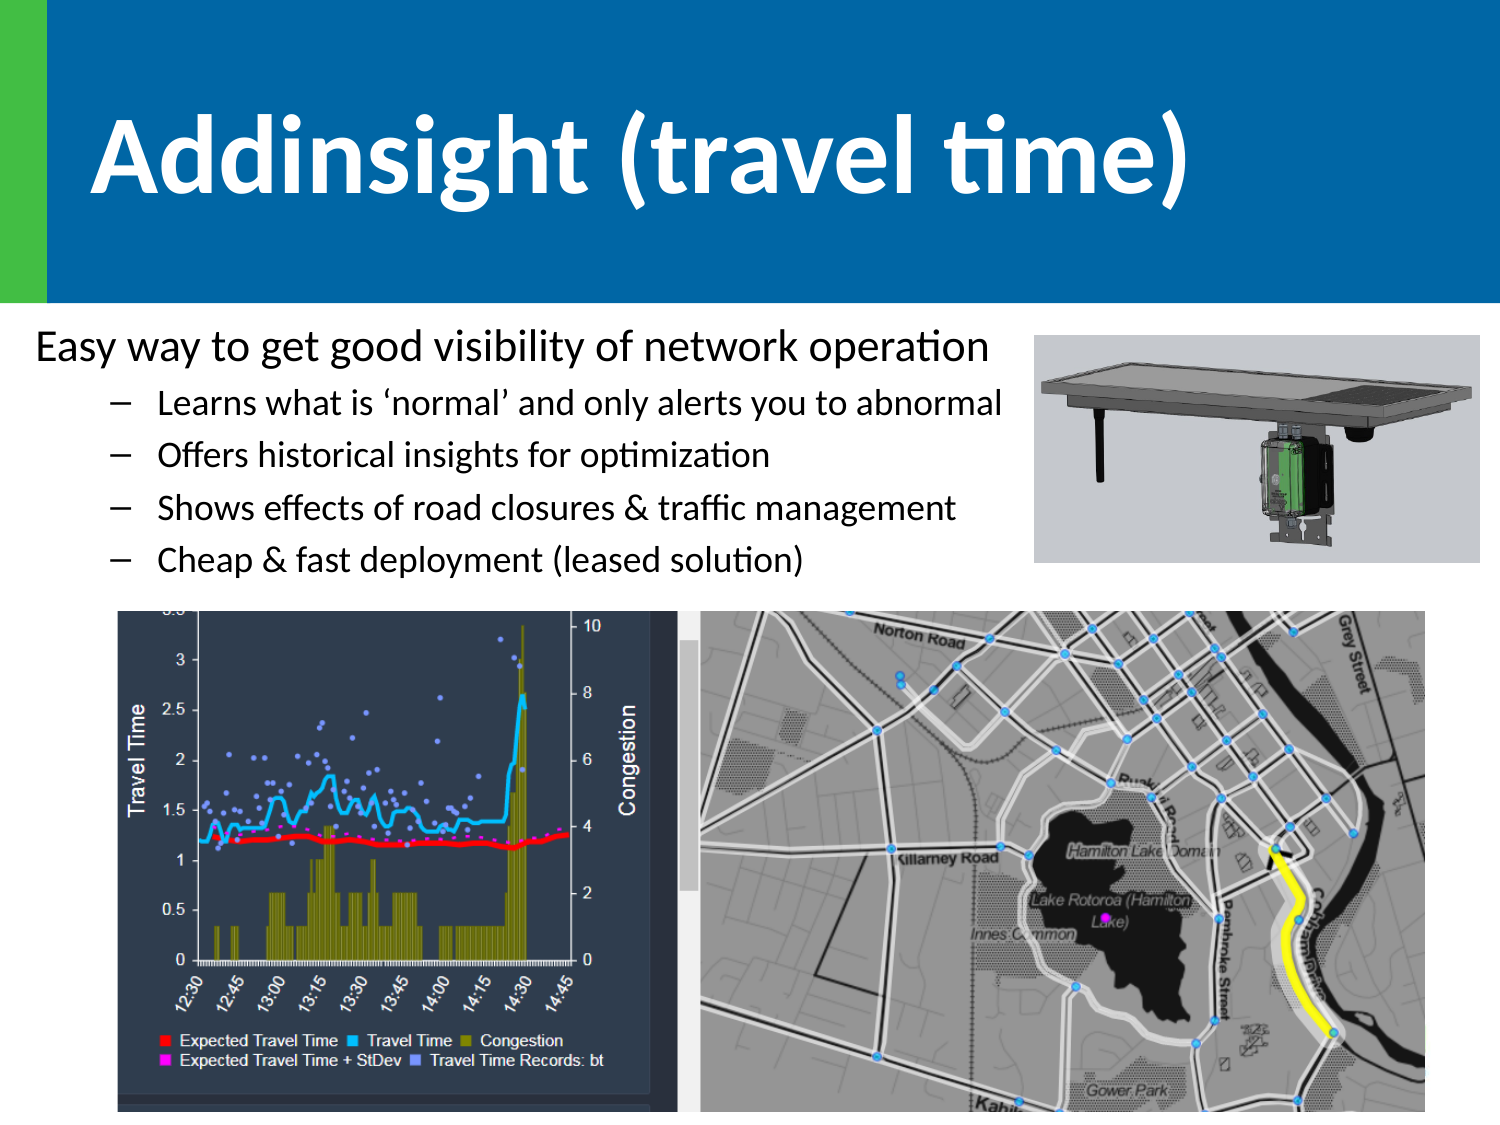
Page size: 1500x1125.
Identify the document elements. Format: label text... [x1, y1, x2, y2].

title Addinsight (travel time) [75, 54, 1425, 243]
picture [117, 611, 1441, 1112]
list Easy way to get good visibility of network operation Learns what is ‘normal’ and only alerts you to abnormal Offers historical insights for optimization Shows effects of road closures & traffic management Cheap & fast deployment (leased solution) [20, 307, 1060, 1110]
picture [1032, 335, 1480, 563]
